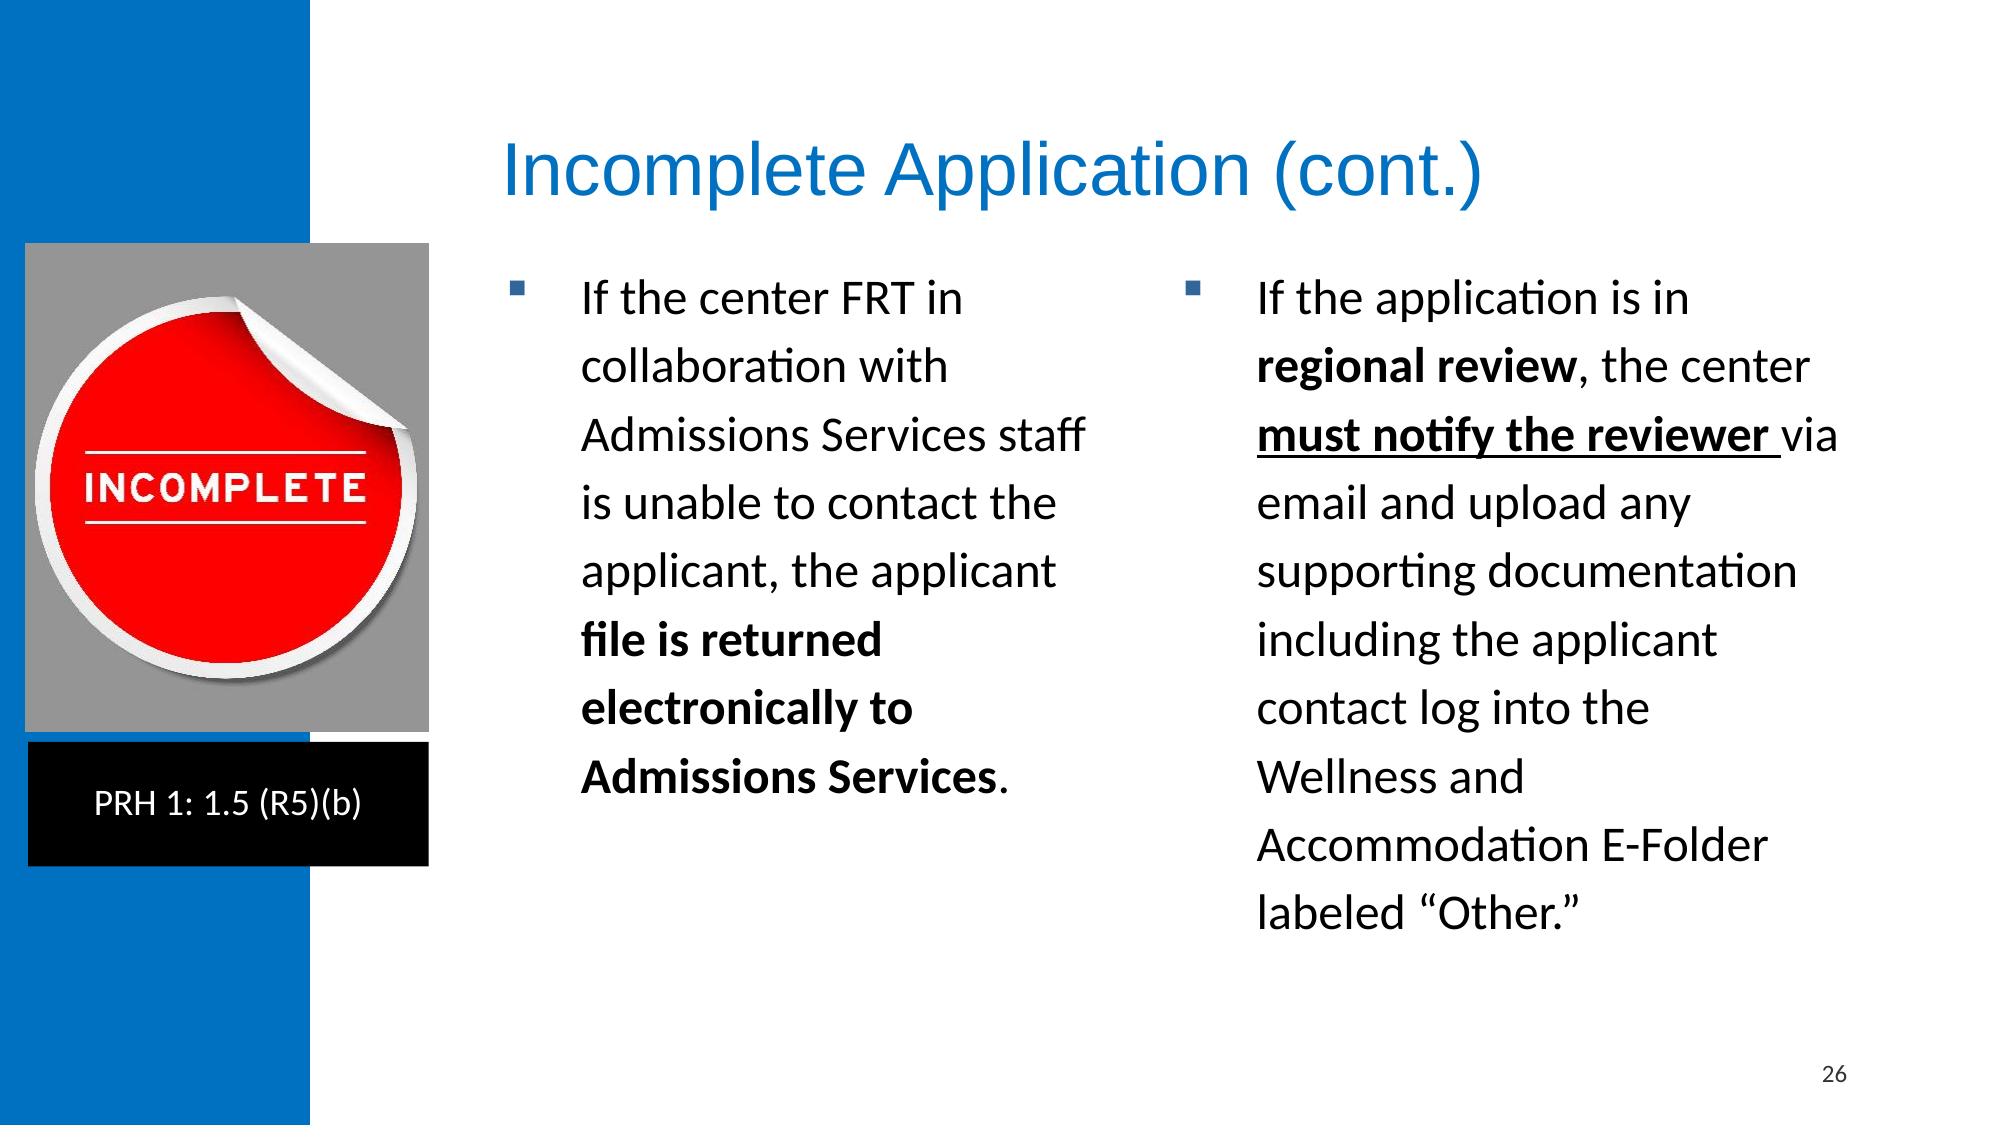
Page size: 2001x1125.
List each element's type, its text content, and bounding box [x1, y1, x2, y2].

text_box [27, 741, 430, 867]
text_box PRH 1: 1.5 (R5)(b) [55, 770, 402, 831]
text_box Incomplete Application (cont.) [486, 113, 1845, 219]
text_box If the application is in regional review, the center must notify the reviewer via email and upload any supporting documentation including the applicant contact log into the Wellness and Accommodation E-Folder labeled “Other.” [1181, 248, 1839, 948]
text_box If the center FRT in collaboration with Admissions Services staff is unable to contact the applicant, the applicant file is returned electronically to Admissions Services. [505, 248, 1127, 811]
text_box 26 [1412, 1042, 1863, 1103]
picture [25, 243, 429, 732]
text_box [0, 0, 311, 1125]
